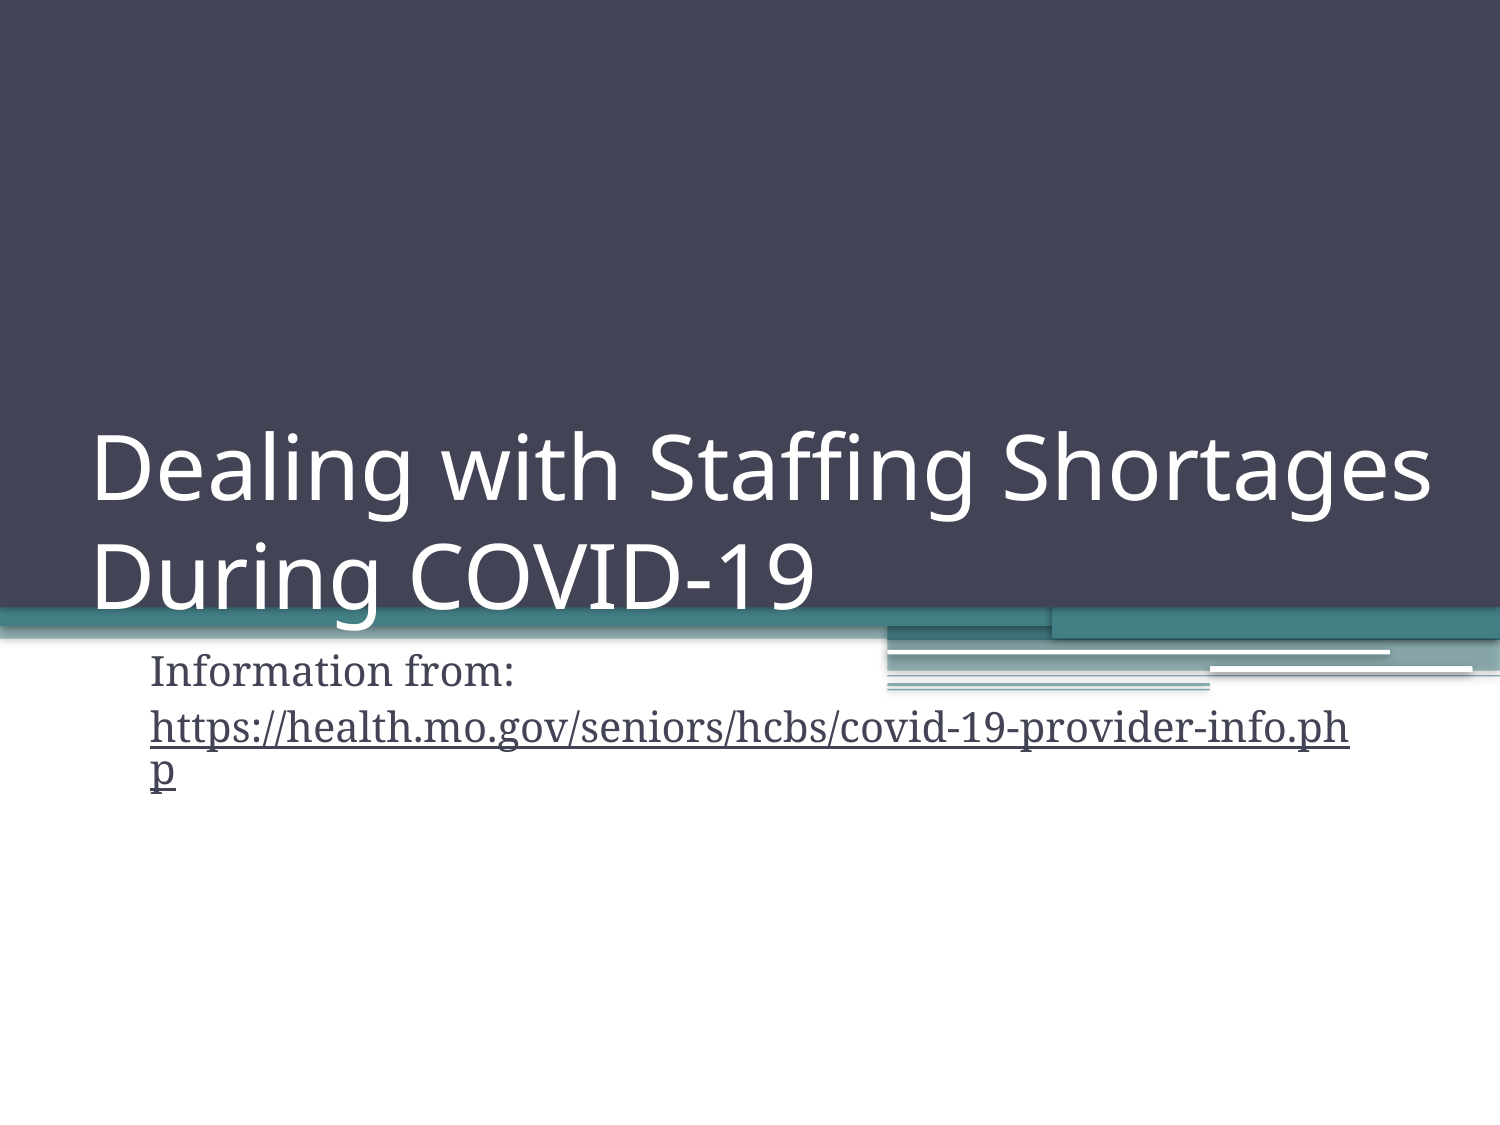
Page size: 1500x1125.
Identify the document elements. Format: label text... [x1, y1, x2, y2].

title Dealing with Staffing Shortages During COVID-19 [75, 394, 1463, 636]
subtitle Information from: https://health.mo.gov/seniors/hcbs/covid-19-provider-info.php [125, 637, 1388, 925]
